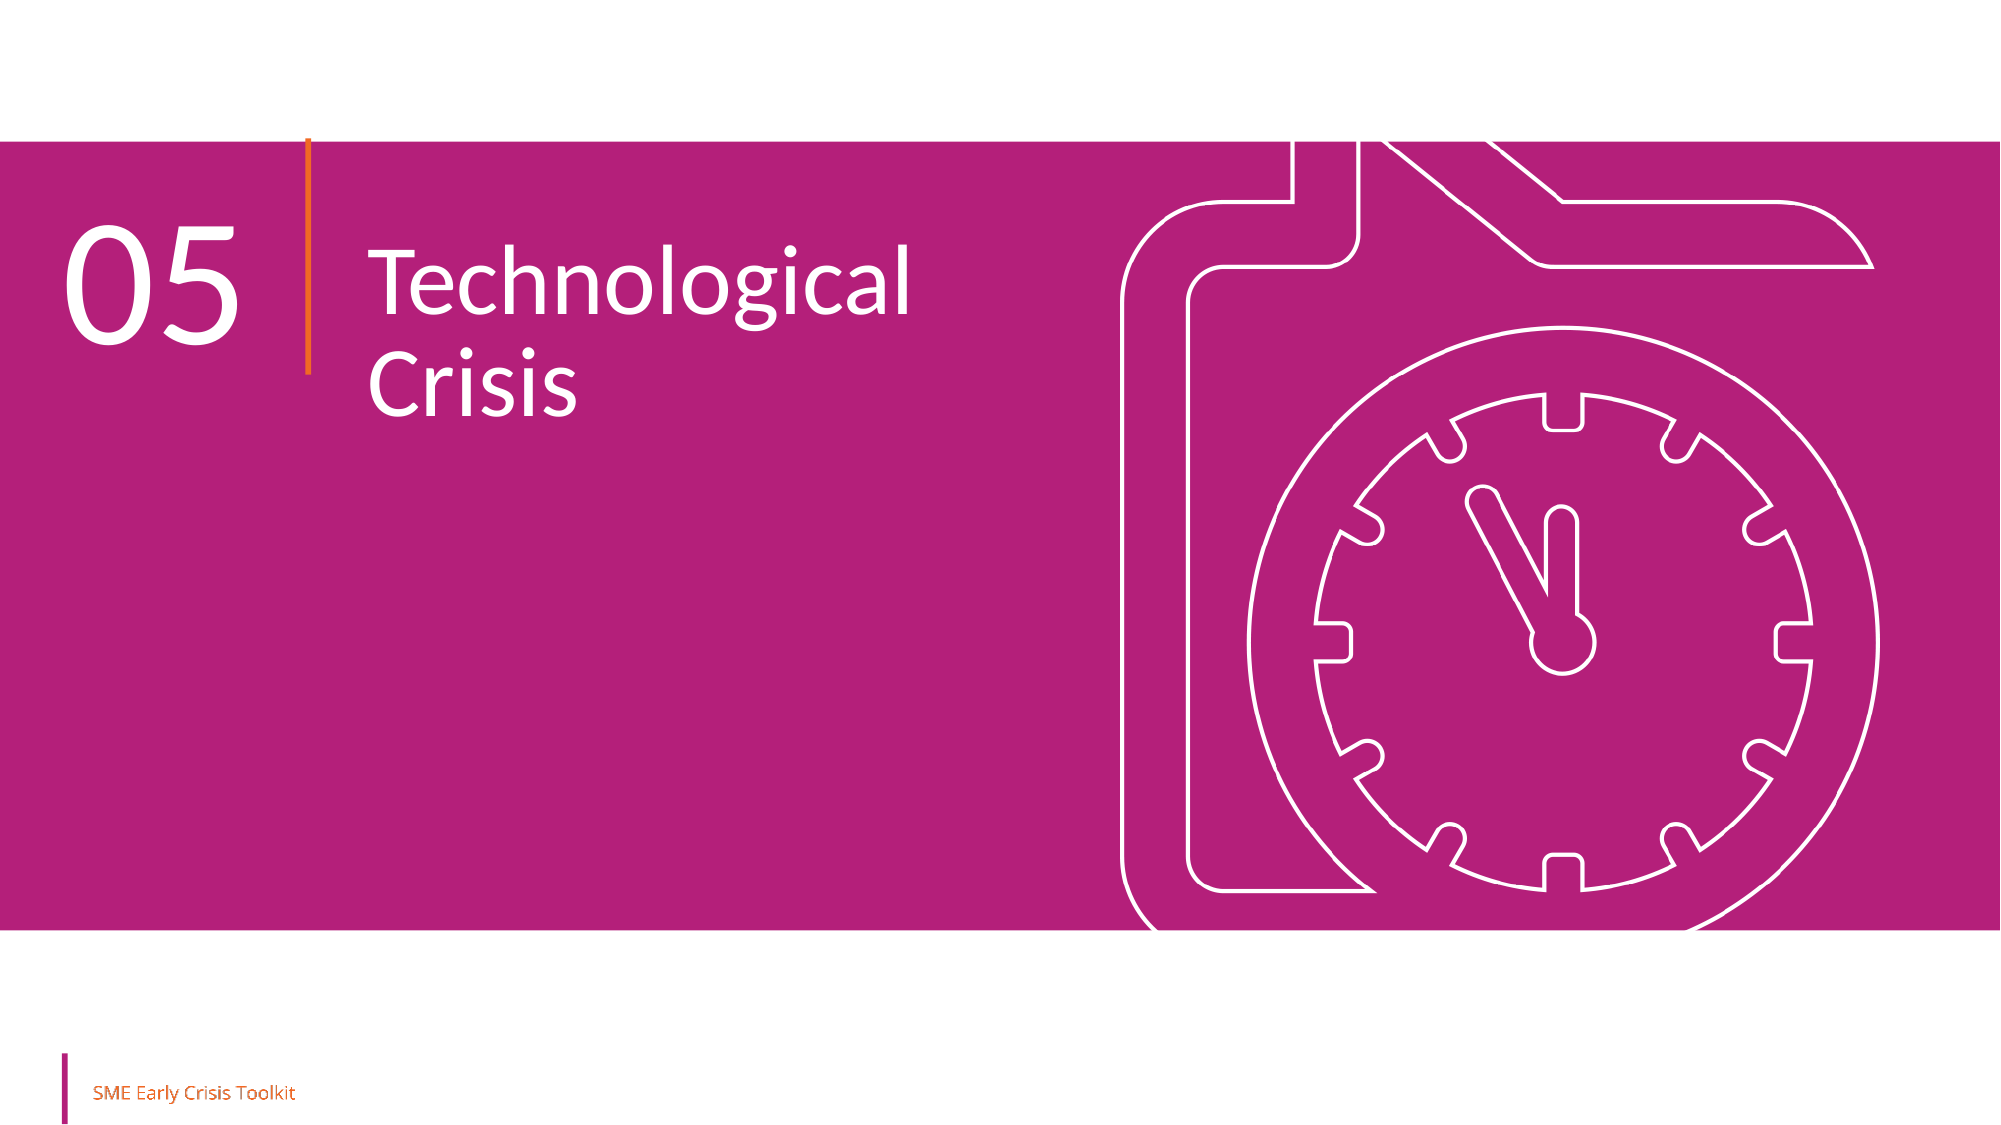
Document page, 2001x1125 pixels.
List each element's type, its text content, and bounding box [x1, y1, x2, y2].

list 05 [0, 178, 264, 274]
picture [962, 141, 1953, 931]
picture [83, 1080, 295, 1104]
list Technological Crisis [352, 226, 1048, 855]
